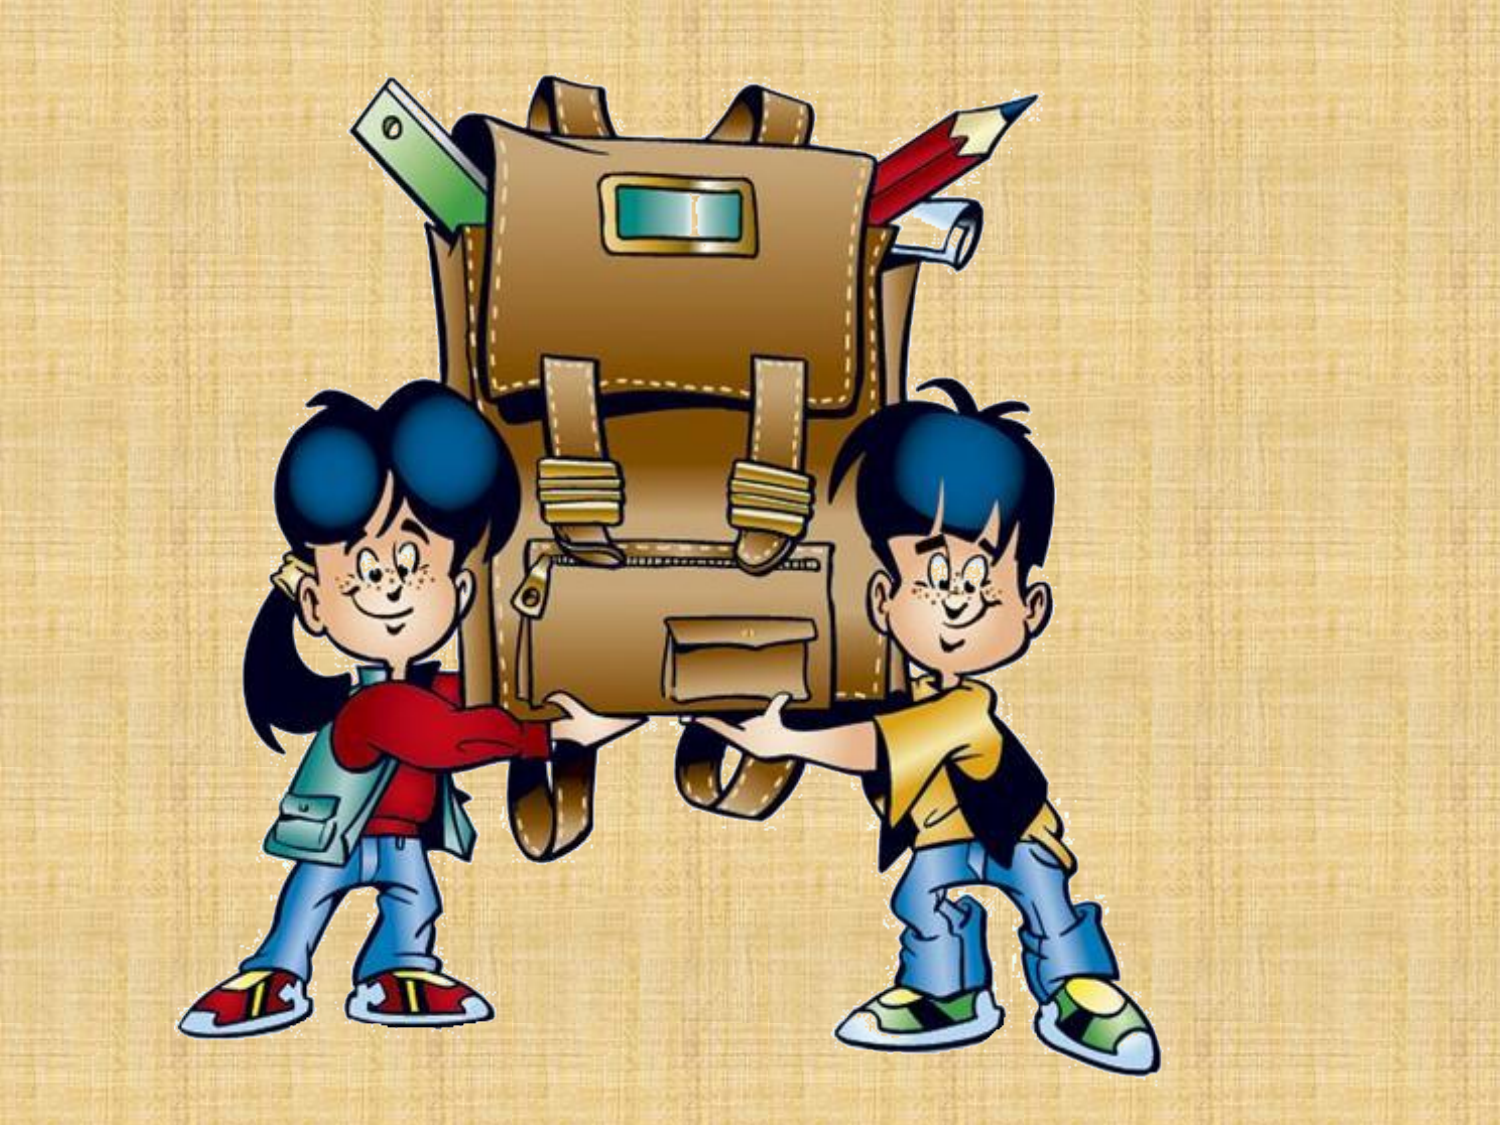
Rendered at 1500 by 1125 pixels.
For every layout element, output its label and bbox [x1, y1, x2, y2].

picture [0, 0, 1500, 1125]
list [174, 25, 1172, 1125]
